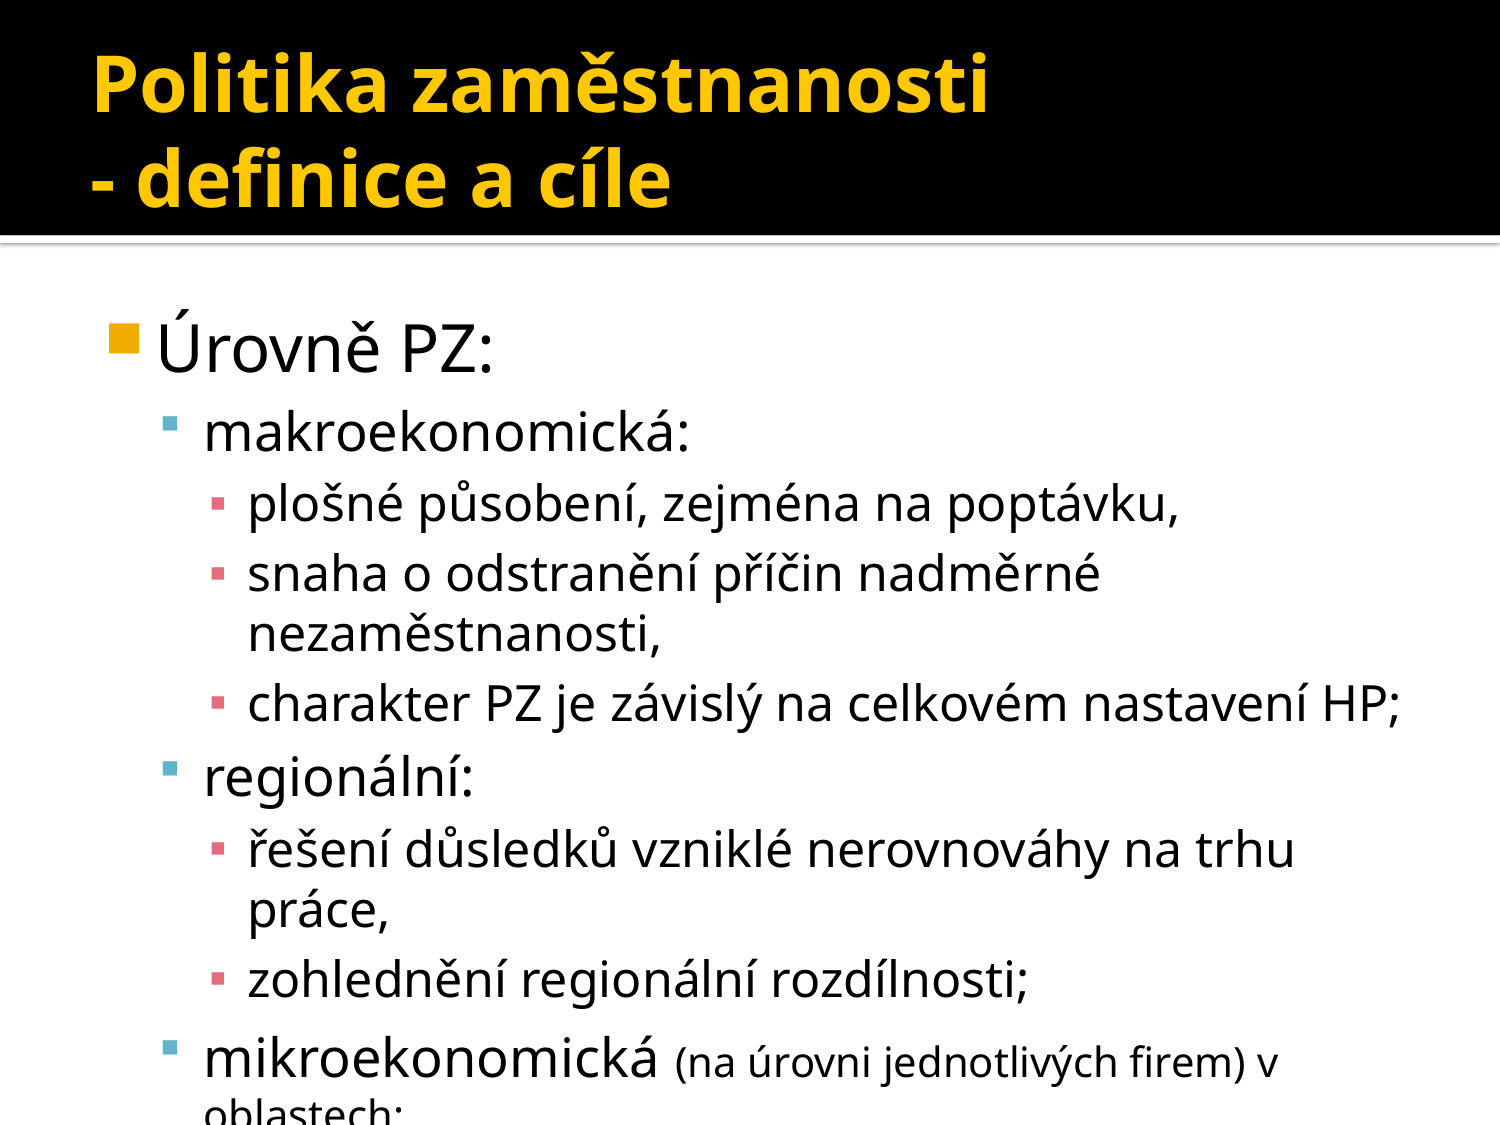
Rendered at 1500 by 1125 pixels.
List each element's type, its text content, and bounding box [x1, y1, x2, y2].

title Politika zaměstnanosti - definice a cíle [75, 25, 1425, 231]
list Úrovně PZ: makroekonomická: plošné působení, zejména na poptávku, snaha o odstranění příčin nadměrné nezaměstnanosti, charakter PZ je závislý na celkovém nastavení HP; regionální: řešení důsledků vzniklé nerovnováhy na trhu práce, zohlednění regionální rozdílnosti; mikroekonomická (na úrovni jednotlivých firem) v oblastech: přijímání/propouštění pracovníků, mezd [75, 291, 1425, 1050]
